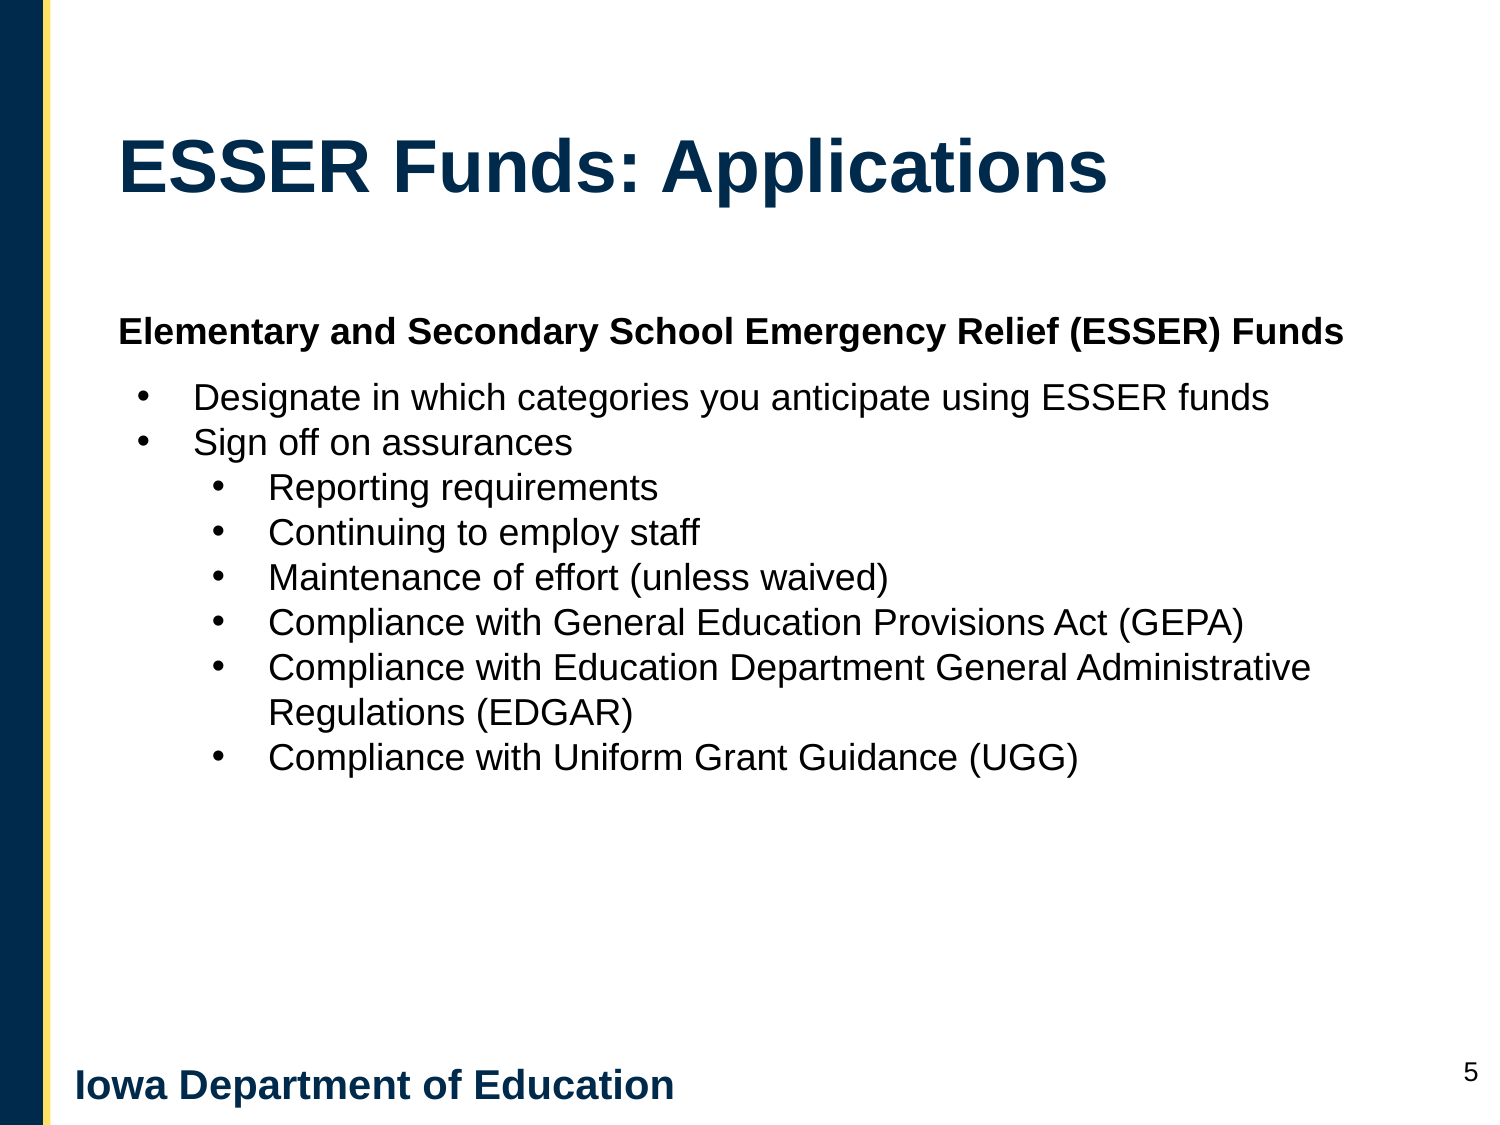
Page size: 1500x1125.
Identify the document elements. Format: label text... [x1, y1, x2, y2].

title ESSER Funds: Applications [103, 59, 1397, 278]
slide_number 5 [1403, 1038, 1494, 1125]
list Elementary and Secondary School Emergency Relief (ESSER) Funds Designate in which categories you anticipate using ESSER funds Sign off on assurances Reporting requirements Continuing to employ staff Maintenance of effort (unless waived) Compliance with General Education Provisions Act (GEPA) Compliance with Education Department General Administrative Regulations (EDGAR) Compliance with Uniform Grant Guidance (UGG) [103, 299, 1397, 1014]
